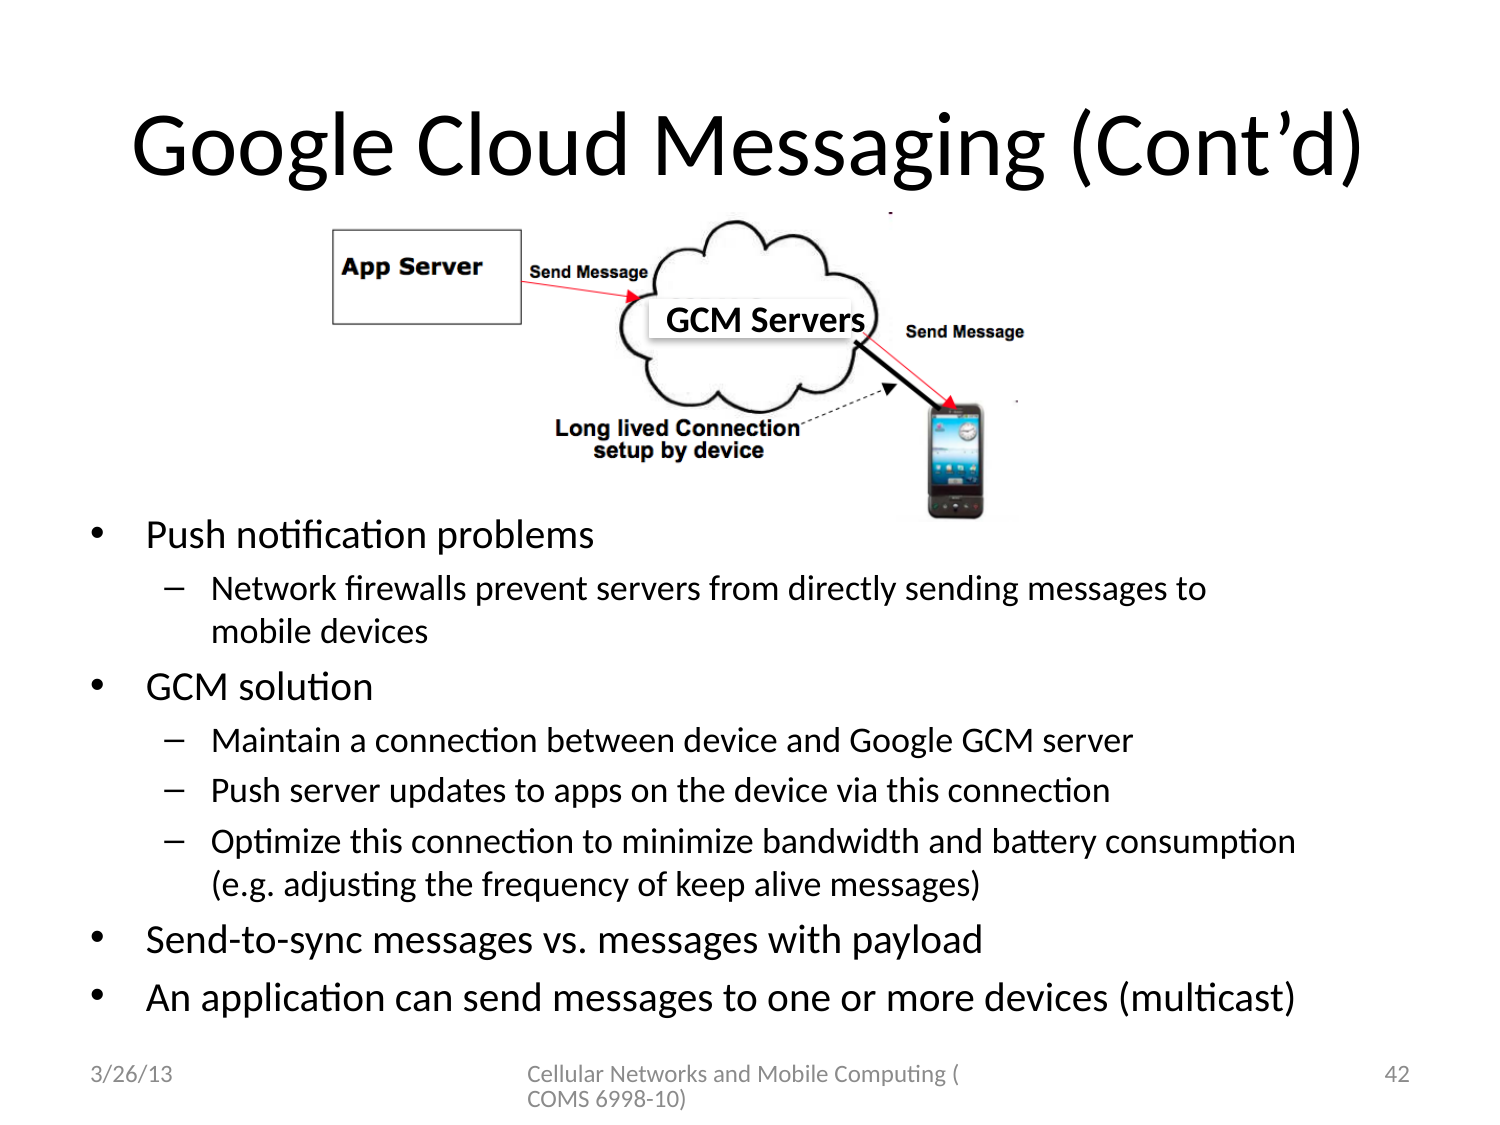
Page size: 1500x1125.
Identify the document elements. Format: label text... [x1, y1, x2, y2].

title Google Cloud Messaging (Cont’d) [75, 45, 1425, 233]
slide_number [75, 1042, 425, 1103]
slide_number 42 [1074, 1042, 1425, 1103]
picture [324, 212, 1041, 526]
list Push notification problems Network firewalls prevent servers from directly sending messages to mobile devices GCM solution Maintain a connection between device and Google GCM server Push server updates to apps on the device via this connection Optimize this connection to minimize bandwidth and battery consumption (e.g. adjusting the frequency of keep alive messages) Send-to-sync messages vs. messages with payload An application can send messages to one or more devices (multicast) [75, 500, 1325, 1075]
footer Cellular Networks and Mobile Computing (COMS 6998-10) [512, 1042, 988, 1103]
